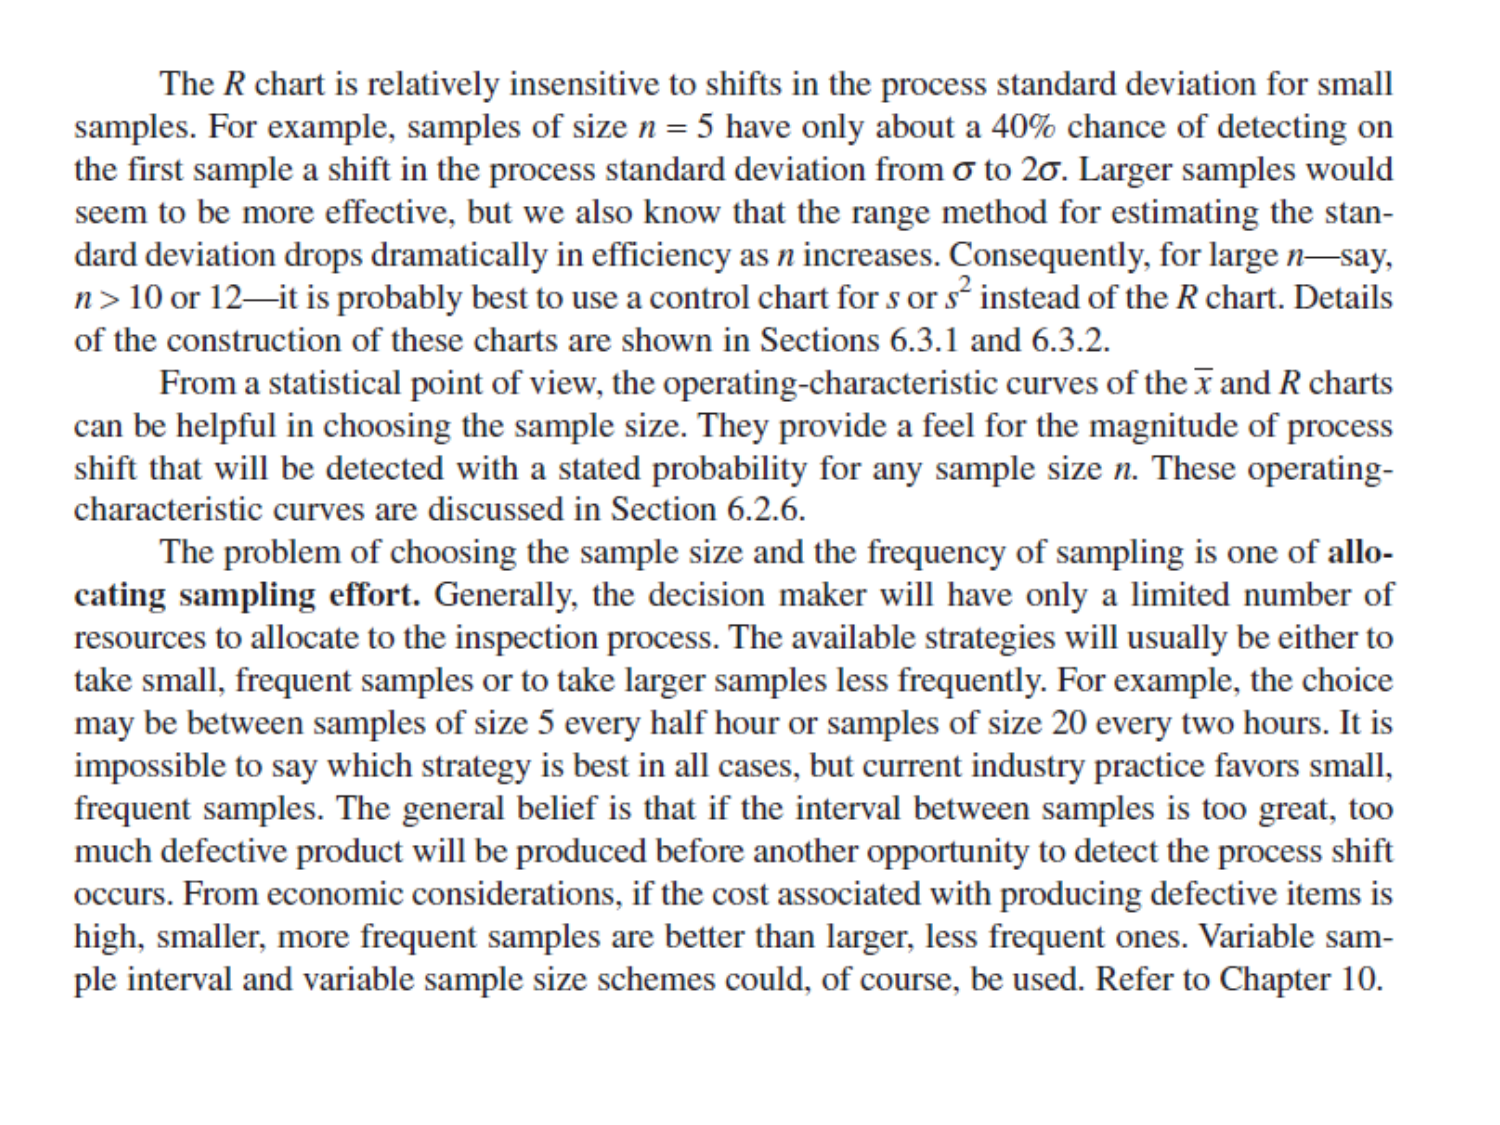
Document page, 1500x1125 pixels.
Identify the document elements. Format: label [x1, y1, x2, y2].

picture [62, 62, 1402, 1001]
